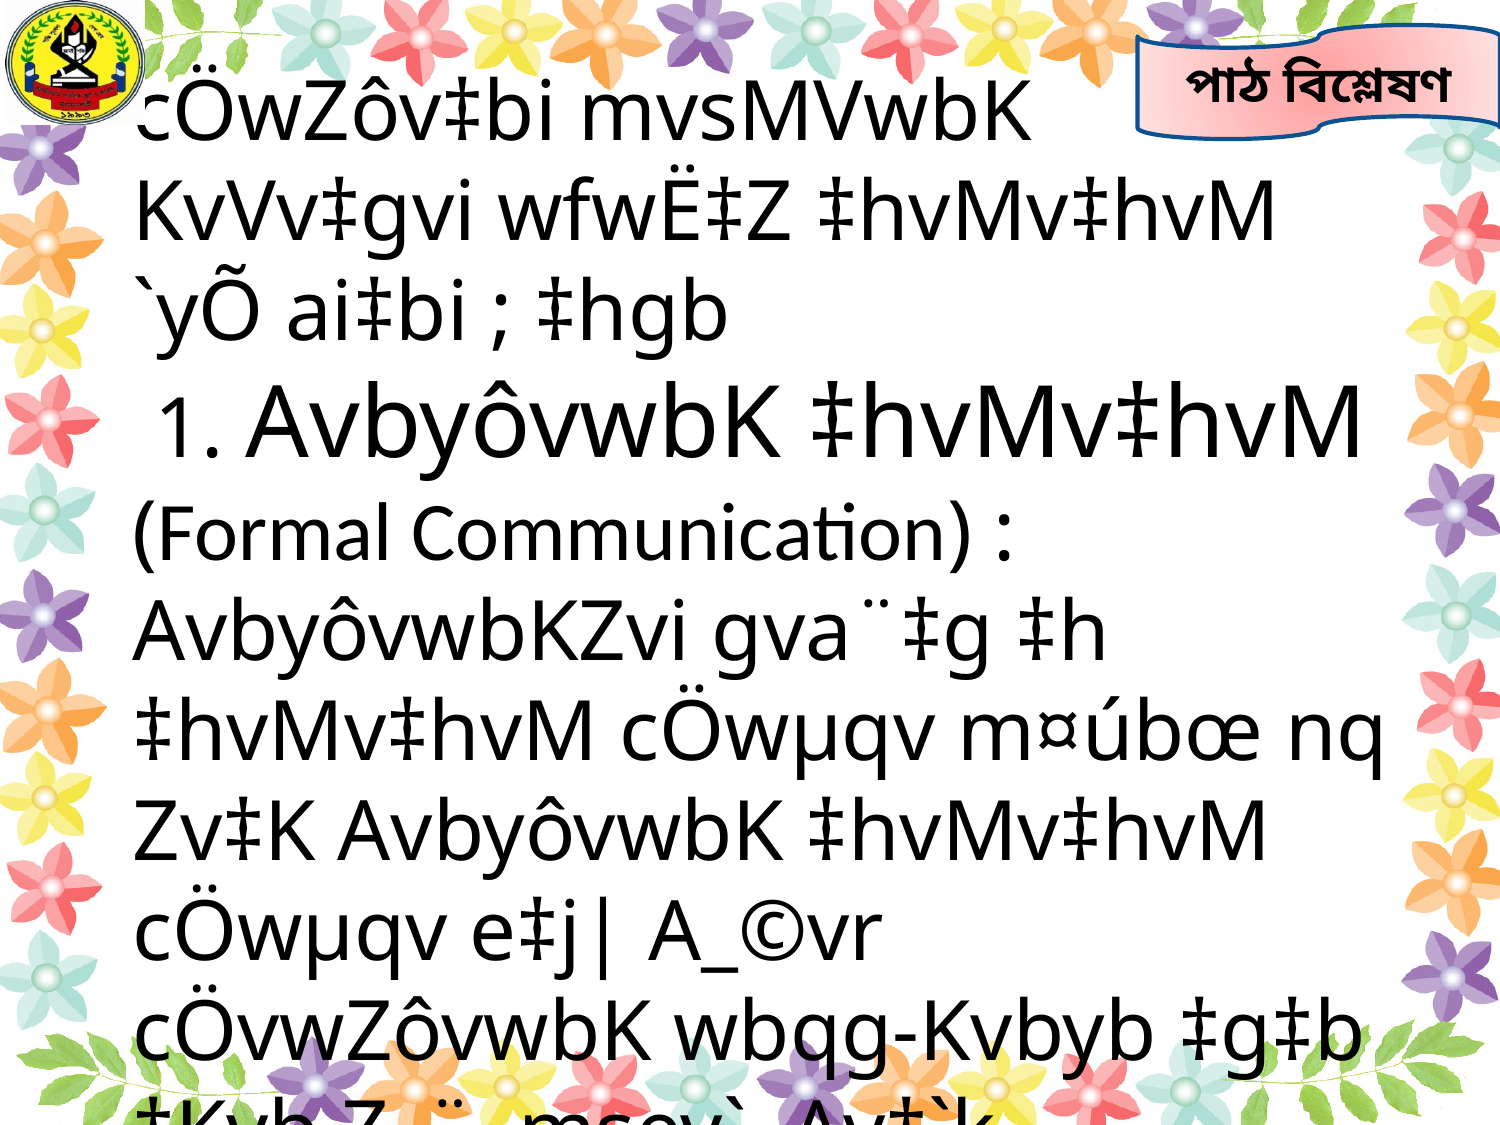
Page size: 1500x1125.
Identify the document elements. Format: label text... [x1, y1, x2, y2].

text_box cÖwZôv‡bi mvsMVwbK KvVv‡gvi wfwË‡Z ‡hvMv‡hvM `yÕ ai‡bi ; ‡hgb 1. AvbyôvwbK ‡hvMv‡hvM (Formal Communication) : AvbyôvwbKZvi gva¨‡g ‡h ‡hvMv‡hvM cÖwµqv m¤úbœ nq Zv‡K AvbyôvwbK ‡hvMv‡hvM cÖwµqv e‡j| A_©vr cÖvwZôvwbK wbqg-Kvbyb ‡g‡b ‡Kvb Z_¨, msev`, Av‡`k cÖwZôv‡bi wewfbœ ¯—‡i ‡cÖiY Kiv n‡j Zv‡K AvbyôvwbK ‡hvMv‡hvM ejv nq| [117, 50, 1406, 1125]
picture [0, 0, 1500, 1125]
text_box পাঠ বিশ্লেষণ [1137, 24, 1500, 140]
picture [1406, 117, 1500, 1125]
